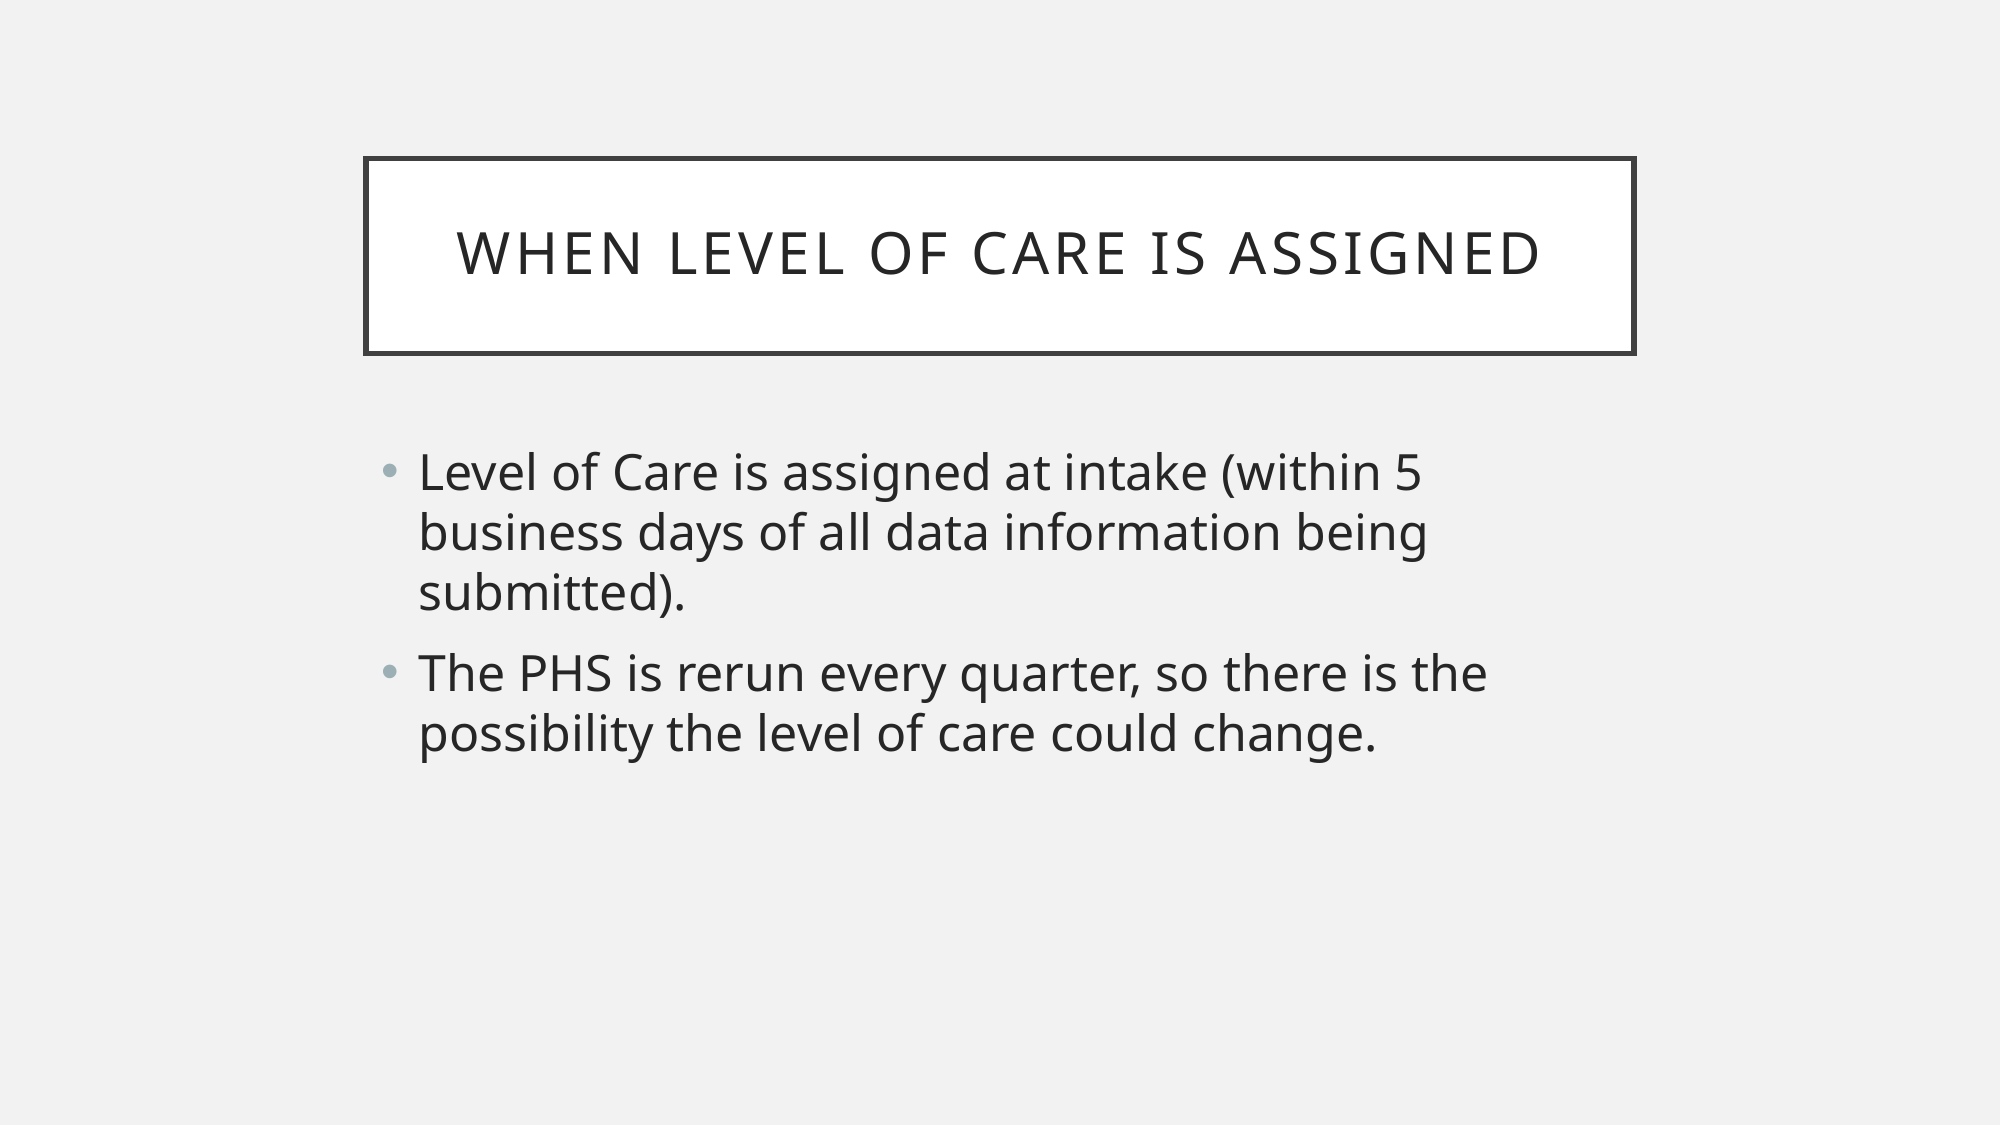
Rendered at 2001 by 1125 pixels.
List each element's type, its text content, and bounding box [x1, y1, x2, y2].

list Level of Care is assigned at intake (within 5 business days of all data information being submitted). The PHS is rerun every quarter, so there is the possibility the level of care could change. [366, 432, 1634, 942]
title When Level of care is assigned [363, 156, 1637, 356]
